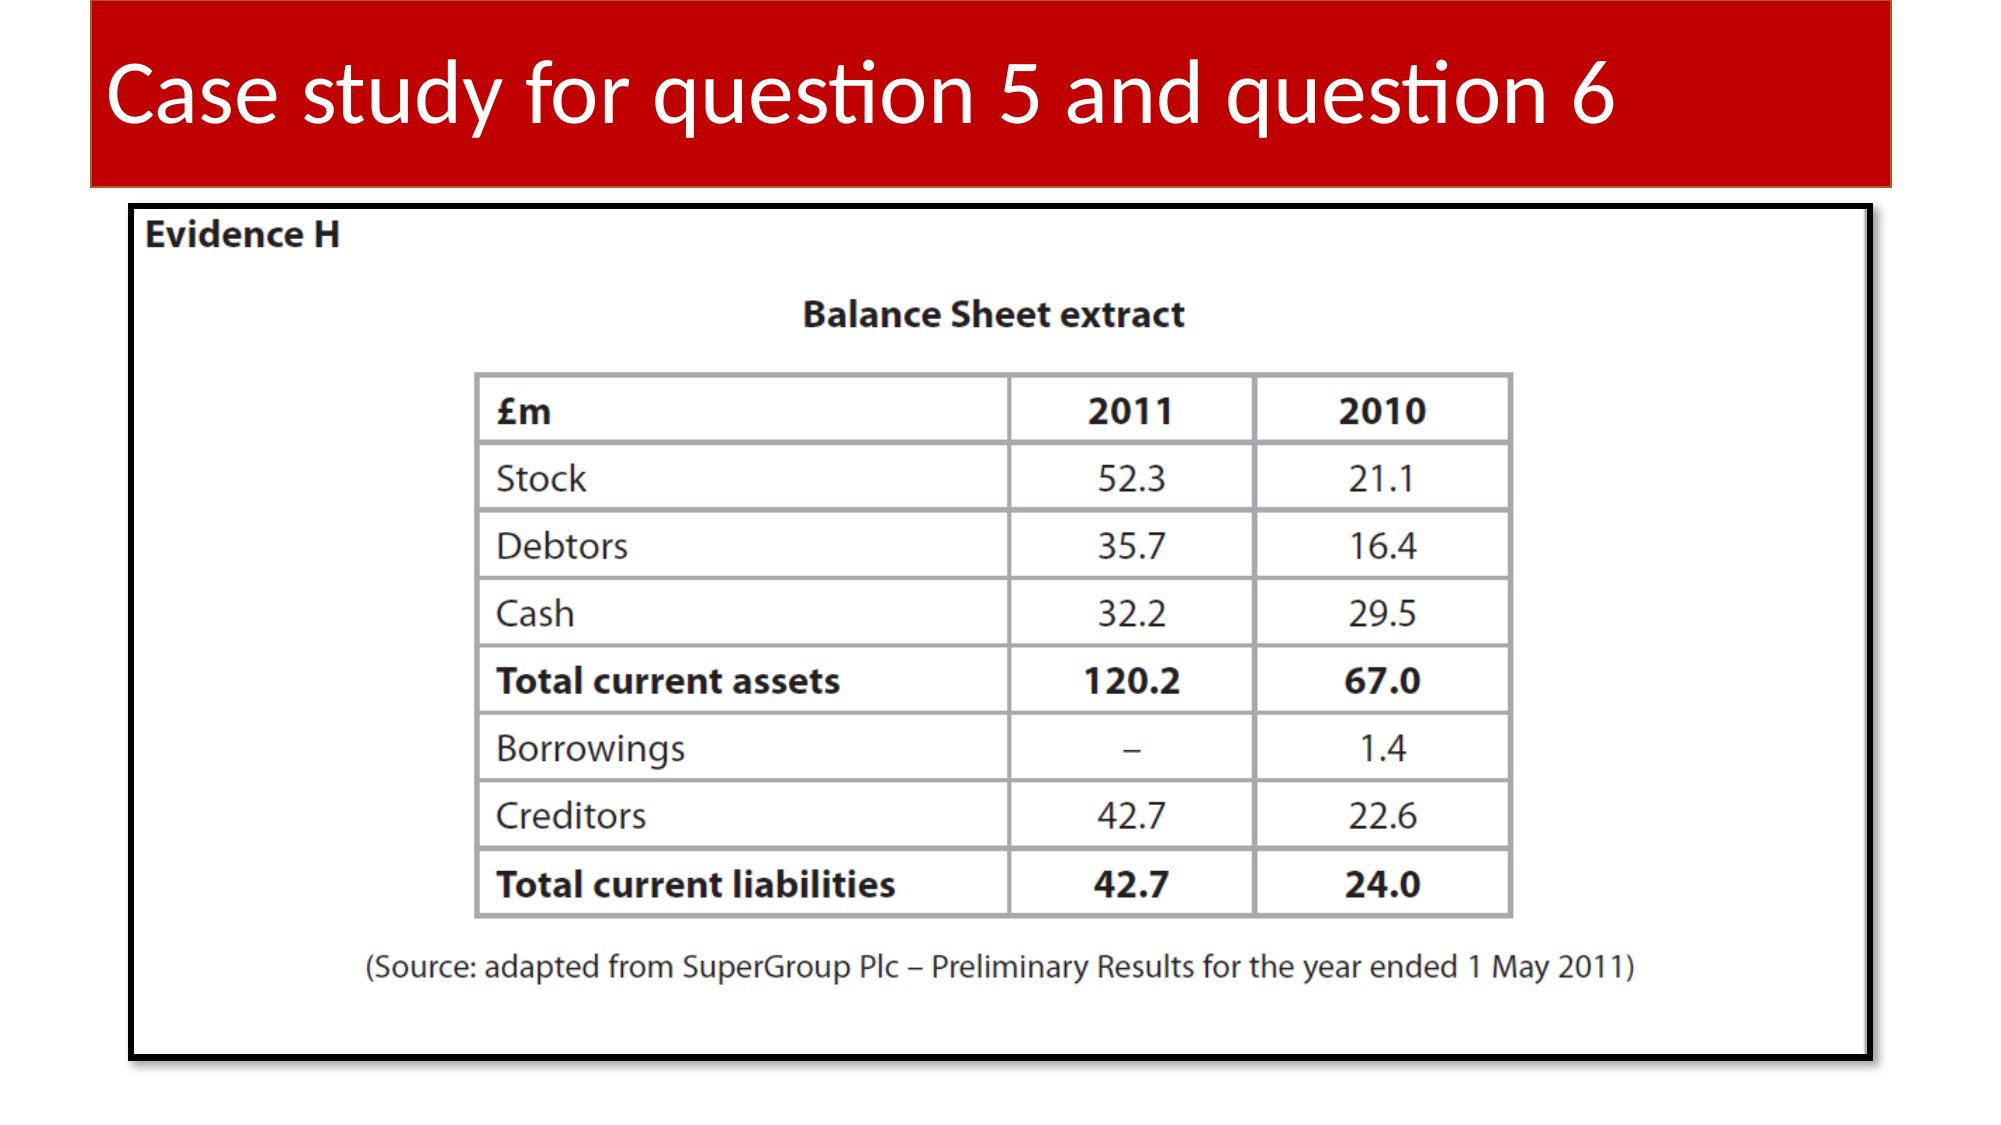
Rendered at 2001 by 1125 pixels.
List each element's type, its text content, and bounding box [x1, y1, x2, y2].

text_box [134, 208, 1866, 1053]
picture [134, 209, 1867, 1054]
title Case study for question 5 and question 6 [90, 0, 1892, 188]
